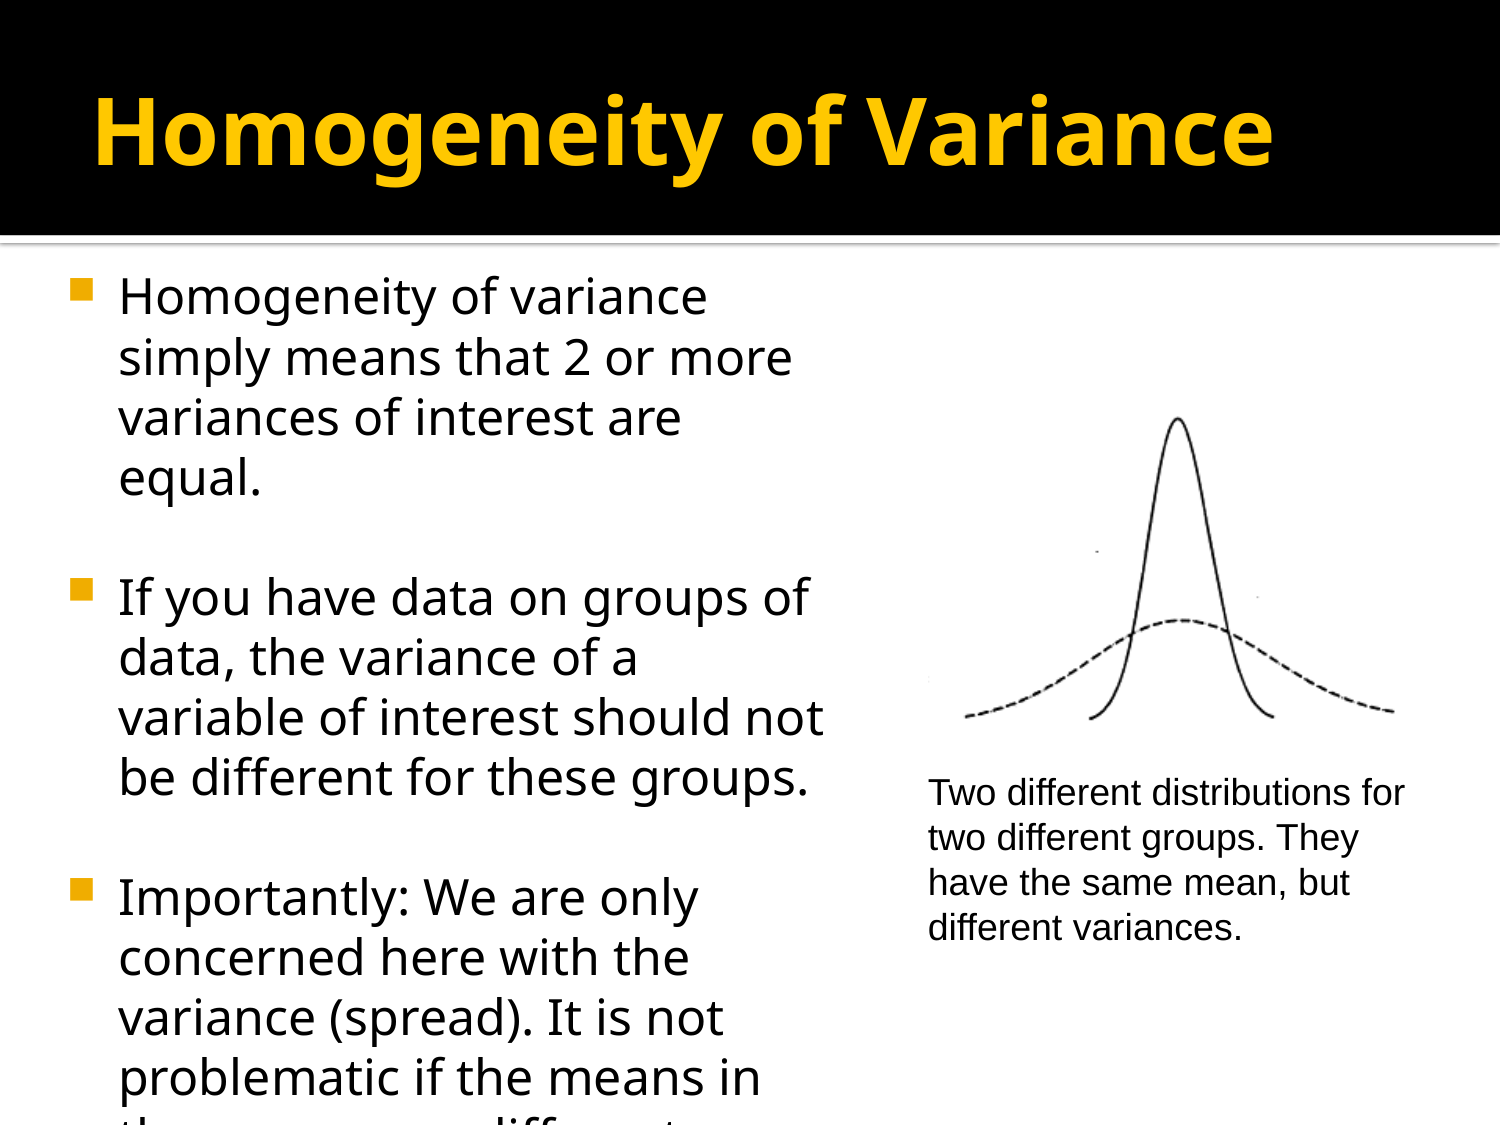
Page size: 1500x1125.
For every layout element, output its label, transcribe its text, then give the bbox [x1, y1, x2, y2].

list Homogeneity of variance simply means that 2 or more variances of interest are equal. If you have data on groups of data, the variance of a variable of interest should not be different for these groups. Importantly: We are only concerned here with the variance (spread). It is not problematic if the means in the groups are different. [37, 249, 853, 1009]
text_box Two different distributions for two different groups. They have the same mean, but different variances. [913, 760, 1426, 956]
picture [928, 412, 1426, 725]
title Homogeneity of Variance [75, 25, 1425, 231]
